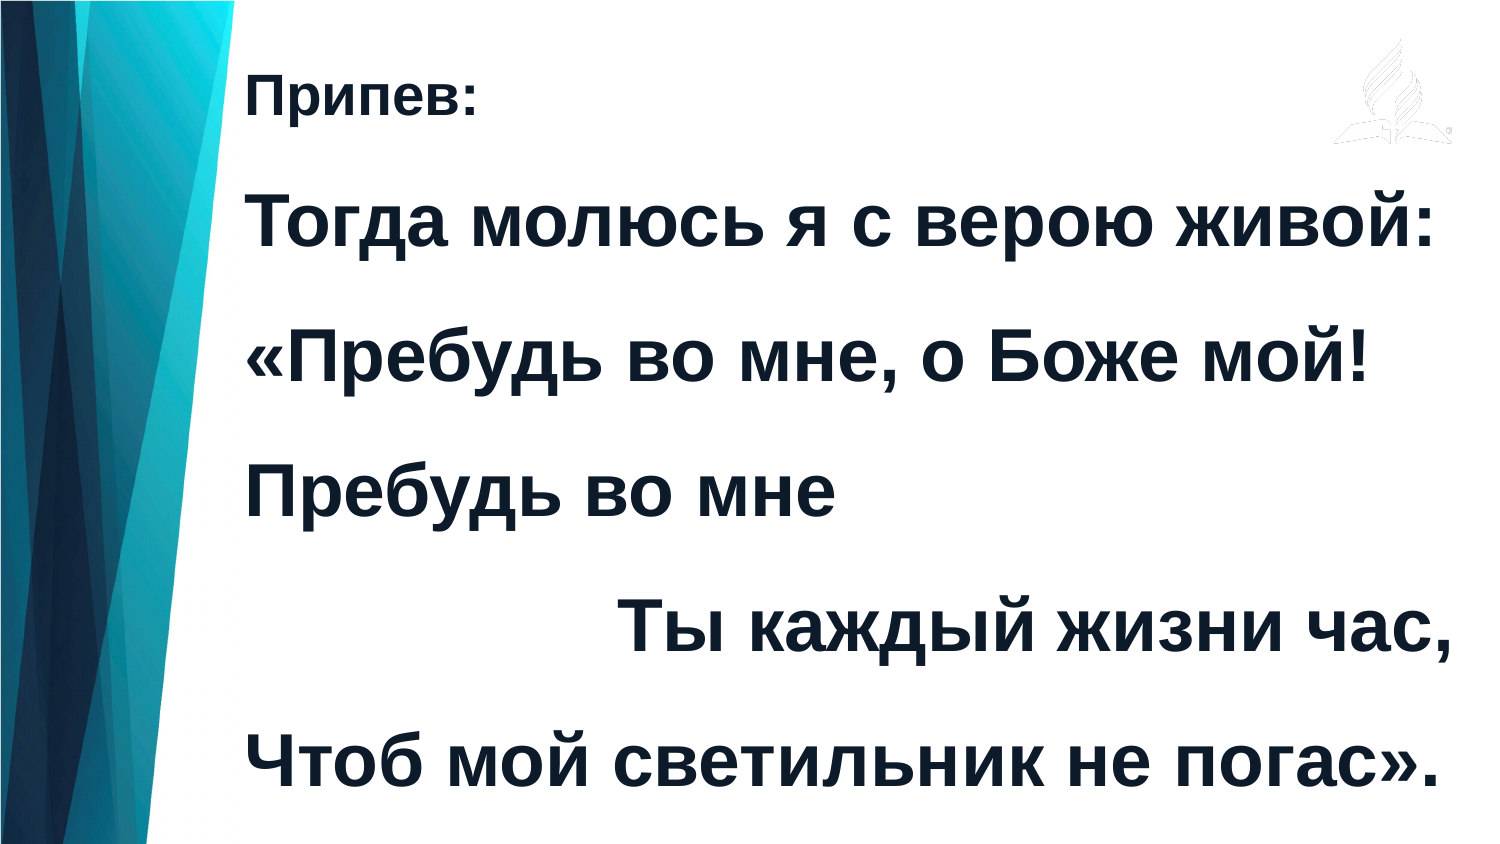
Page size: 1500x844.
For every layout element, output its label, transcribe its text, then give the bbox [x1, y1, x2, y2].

picture [0, 0, 242, 844]
picture [1332, 36, 1453, 145]
text_box Припев: Тогда молюсь я с верою живой: «Пребудь во мне, о Боже мой! Пребудь во мне Ты каждый жизни час, Чтоб мой светильник не погас». [242, 18, 1500, 708]
